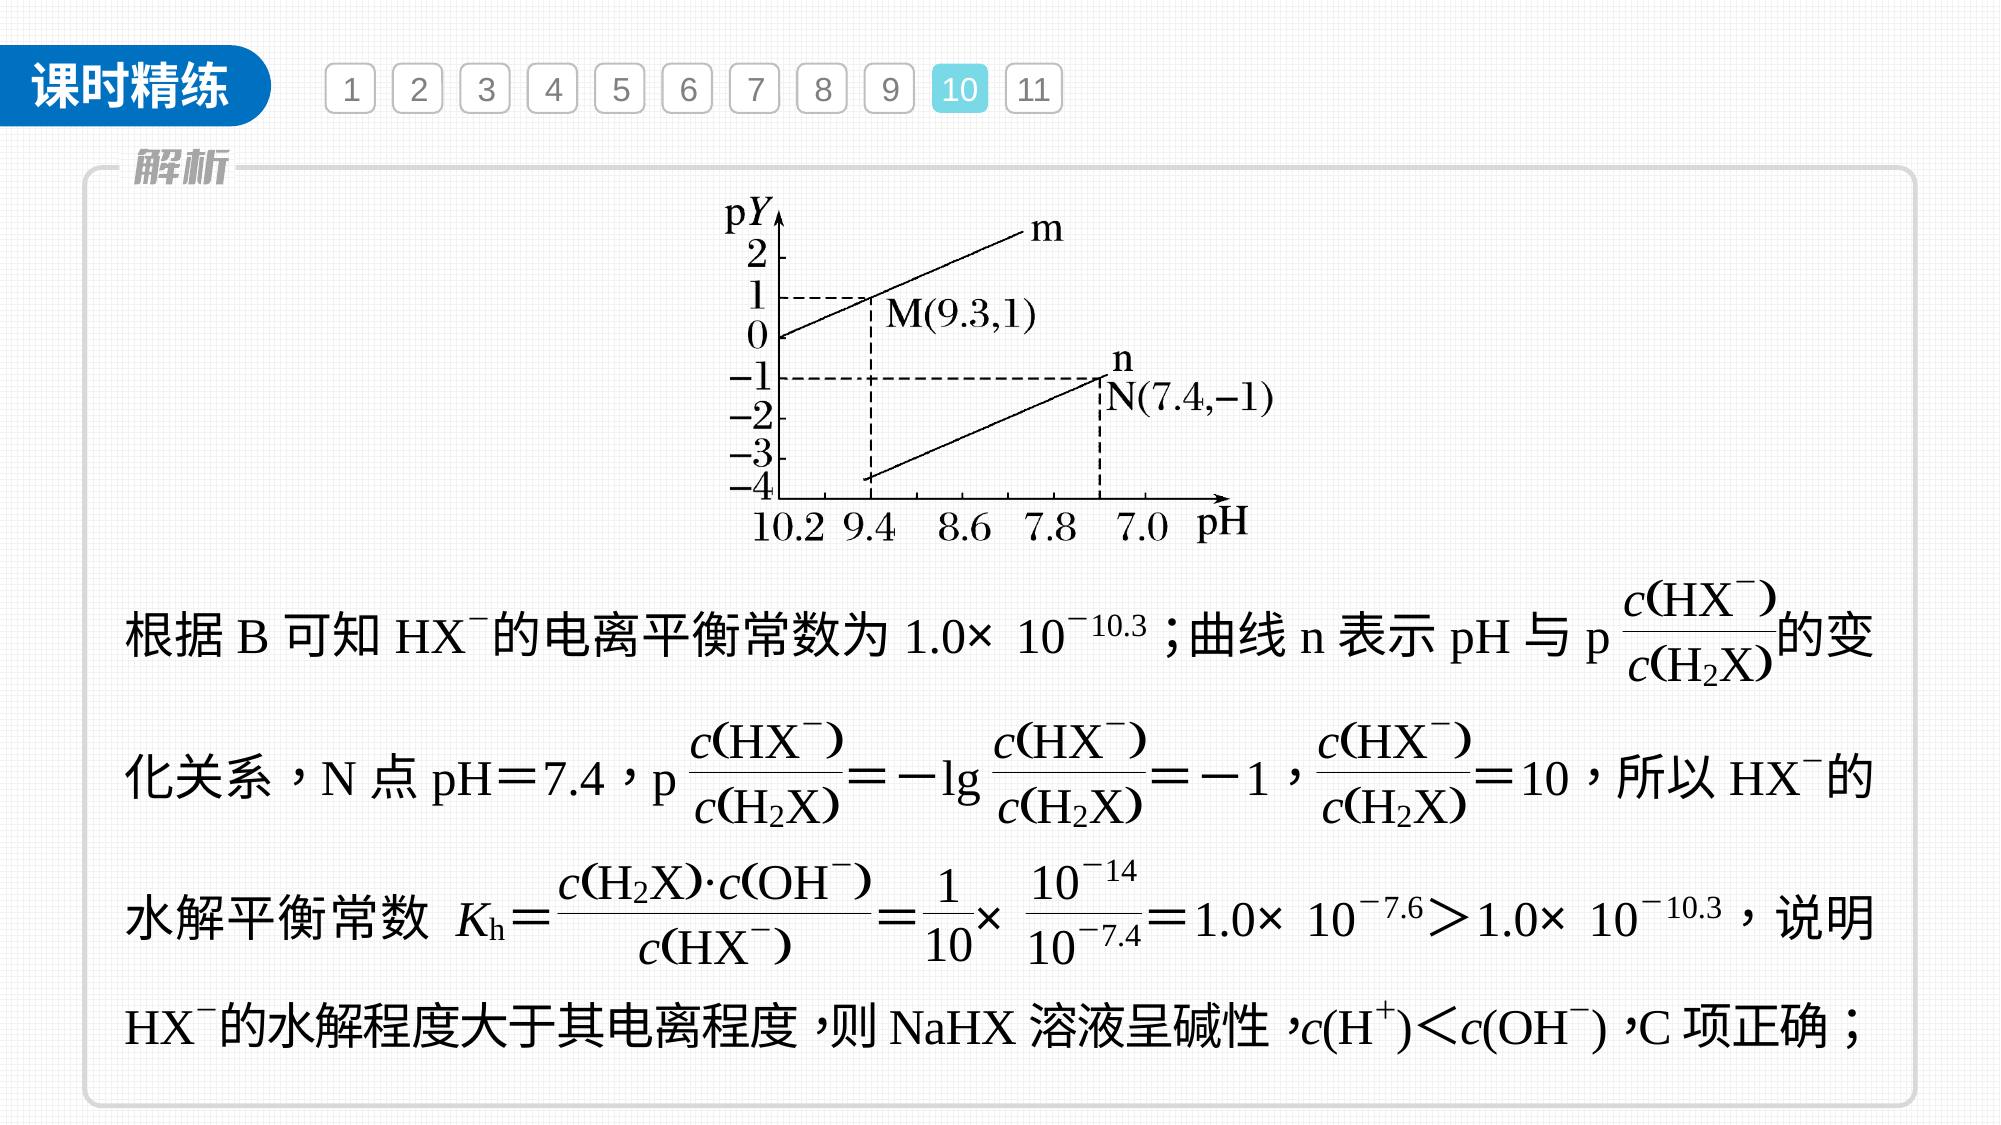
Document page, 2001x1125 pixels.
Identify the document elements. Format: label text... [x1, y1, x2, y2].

text_box 3 [459, 62, 511, 114]
text_box 1 [324, 62, 376, 114]
text_box 4 [526, 62, 579, 114]
text_box 9 [863, 62, 916, 114]
text_box 5 [594, 62, 646, 114]
picture [714, 184, 1286, 560]
text_box 7 [728, 62, 781, 114]
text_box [84, 148, 1916, 1106]
text_box 8 [796, 62, 848, 114]
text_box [124, 566, 1876, 1087]
text_box 2 [391, 62, 444, 114]
text_box 10 [930, 62, 990, 114]
text_box 11 [1004, 62, 1064, 114]
text_box 6 [661, 62, 713, 114]
